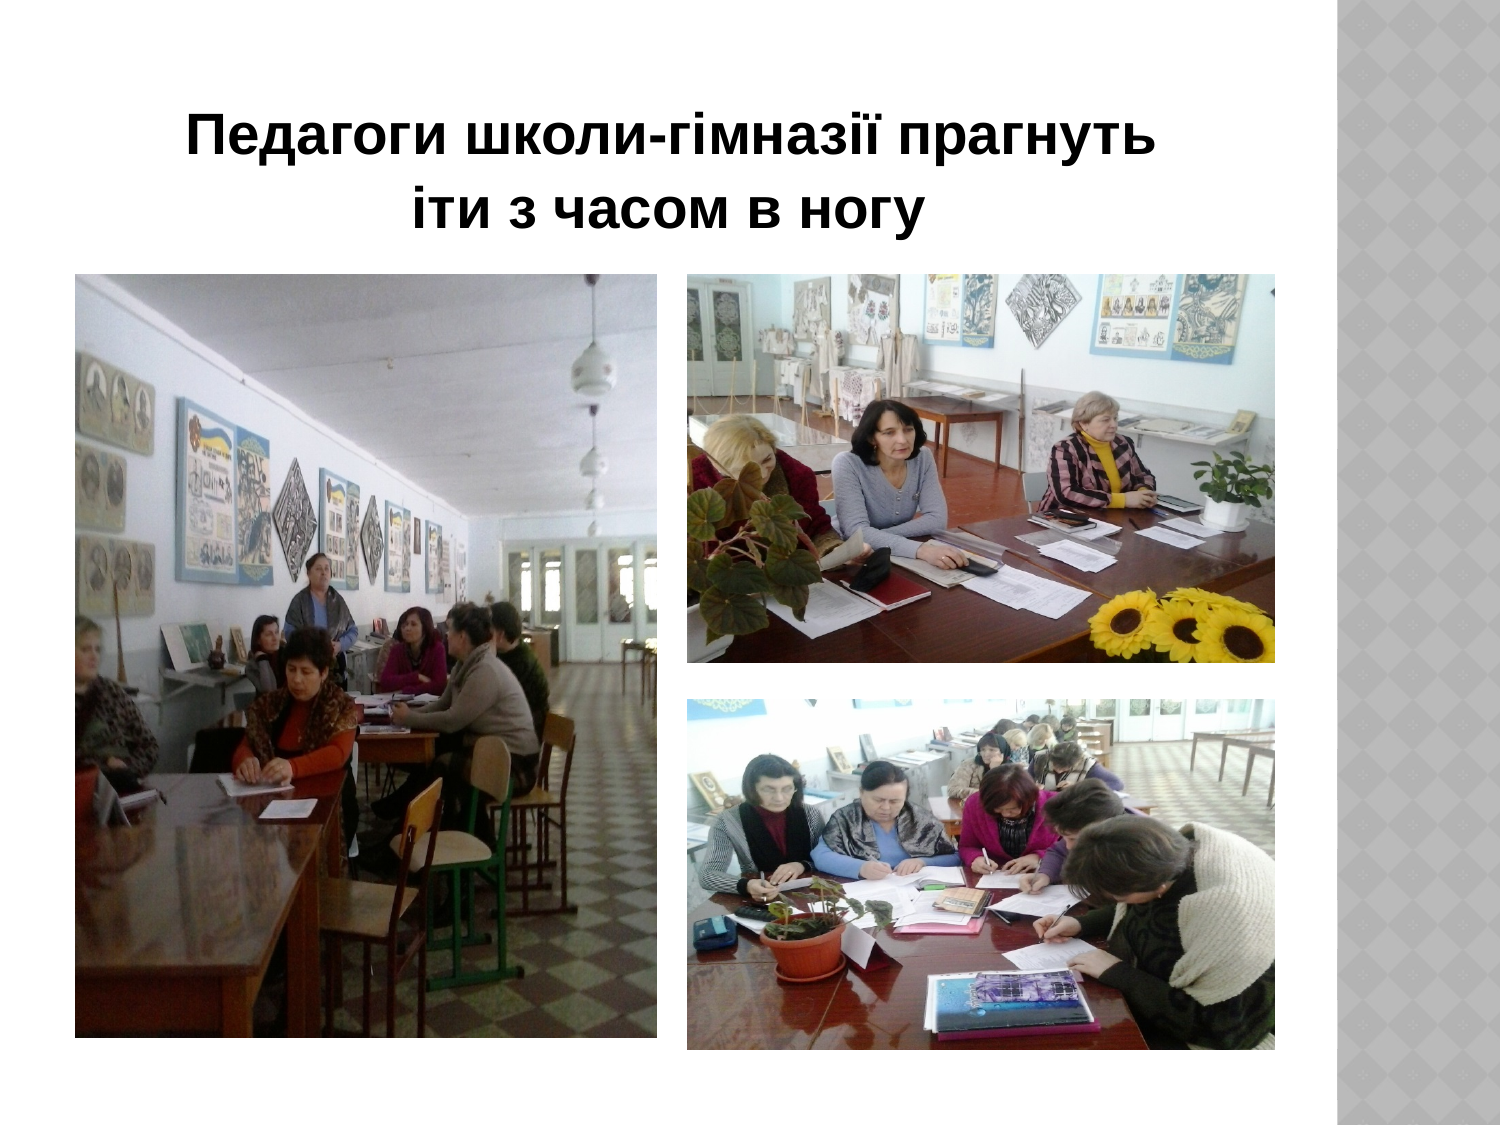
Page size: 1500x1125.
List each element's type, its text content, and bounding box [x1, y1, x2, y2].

picture [687, 274, 1276, 663]
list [687, 699, 1276, 1051]
title Педагоги школи-гімназії прагнуть іти з часом в ногу [75, 52, 1263, 241]
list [74, 274, 657, 1038]
